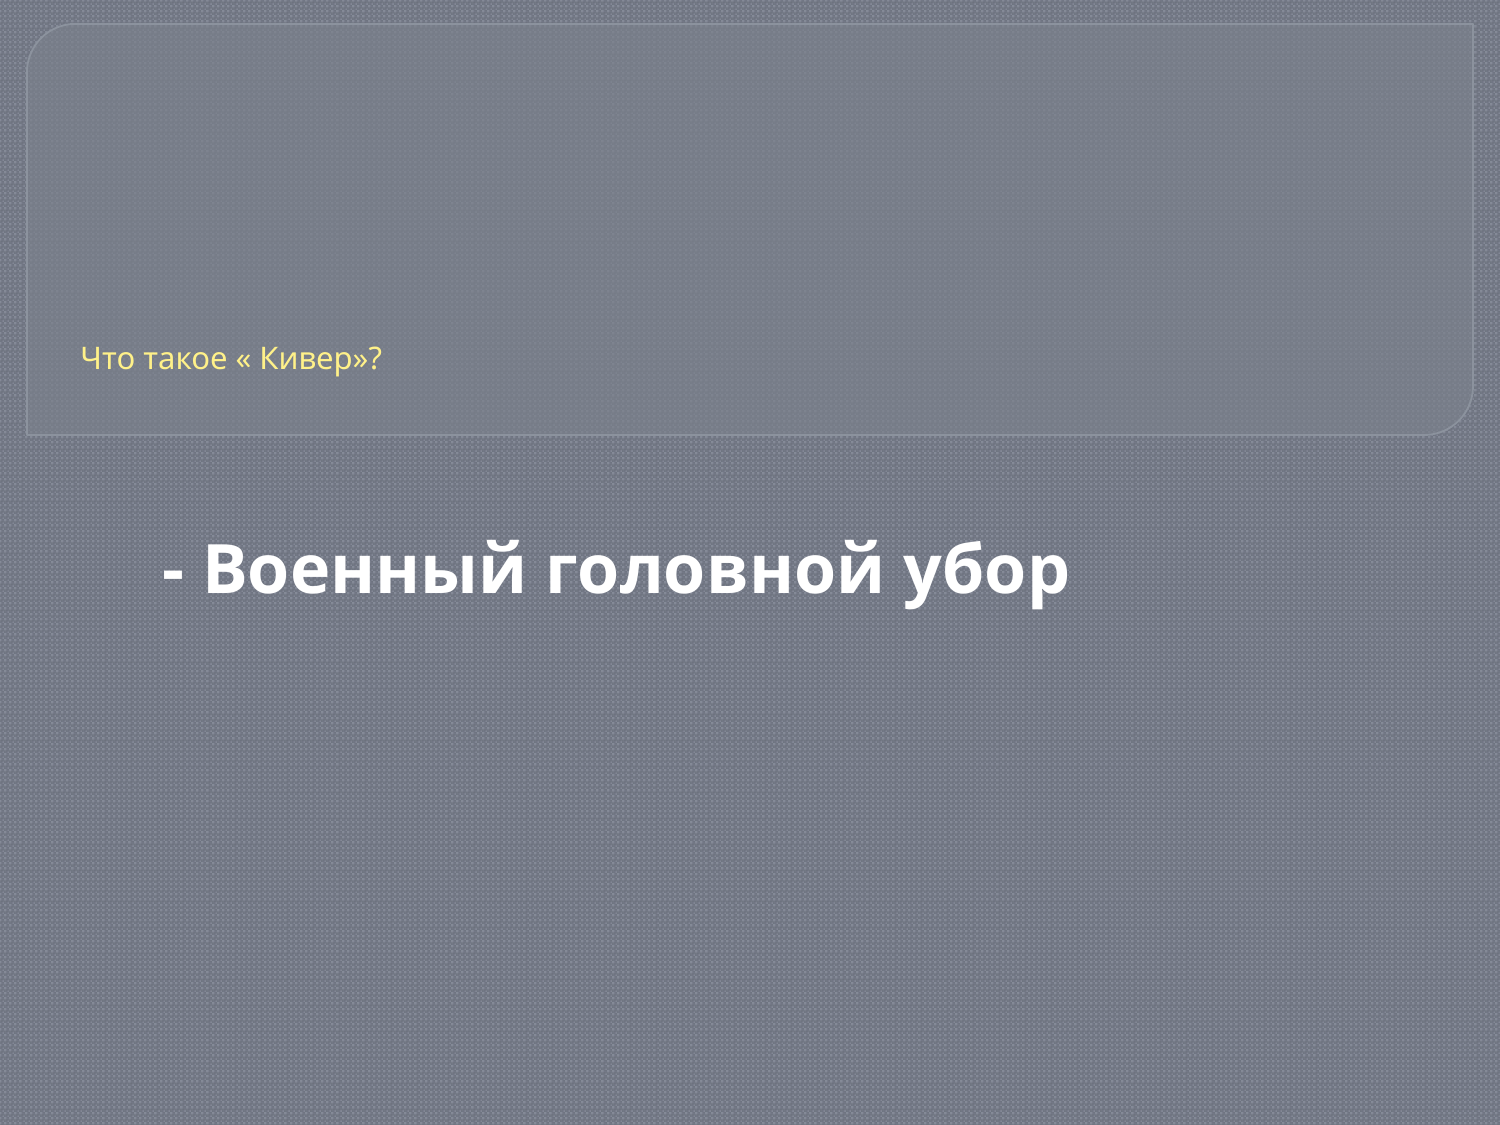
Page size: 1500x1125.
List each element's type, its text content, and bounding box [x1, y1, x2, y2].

text_box - Военный головной убор [147, 491, 1435, 728]
title Что такое « Кивер»? [64, 30, 1415, 421]
